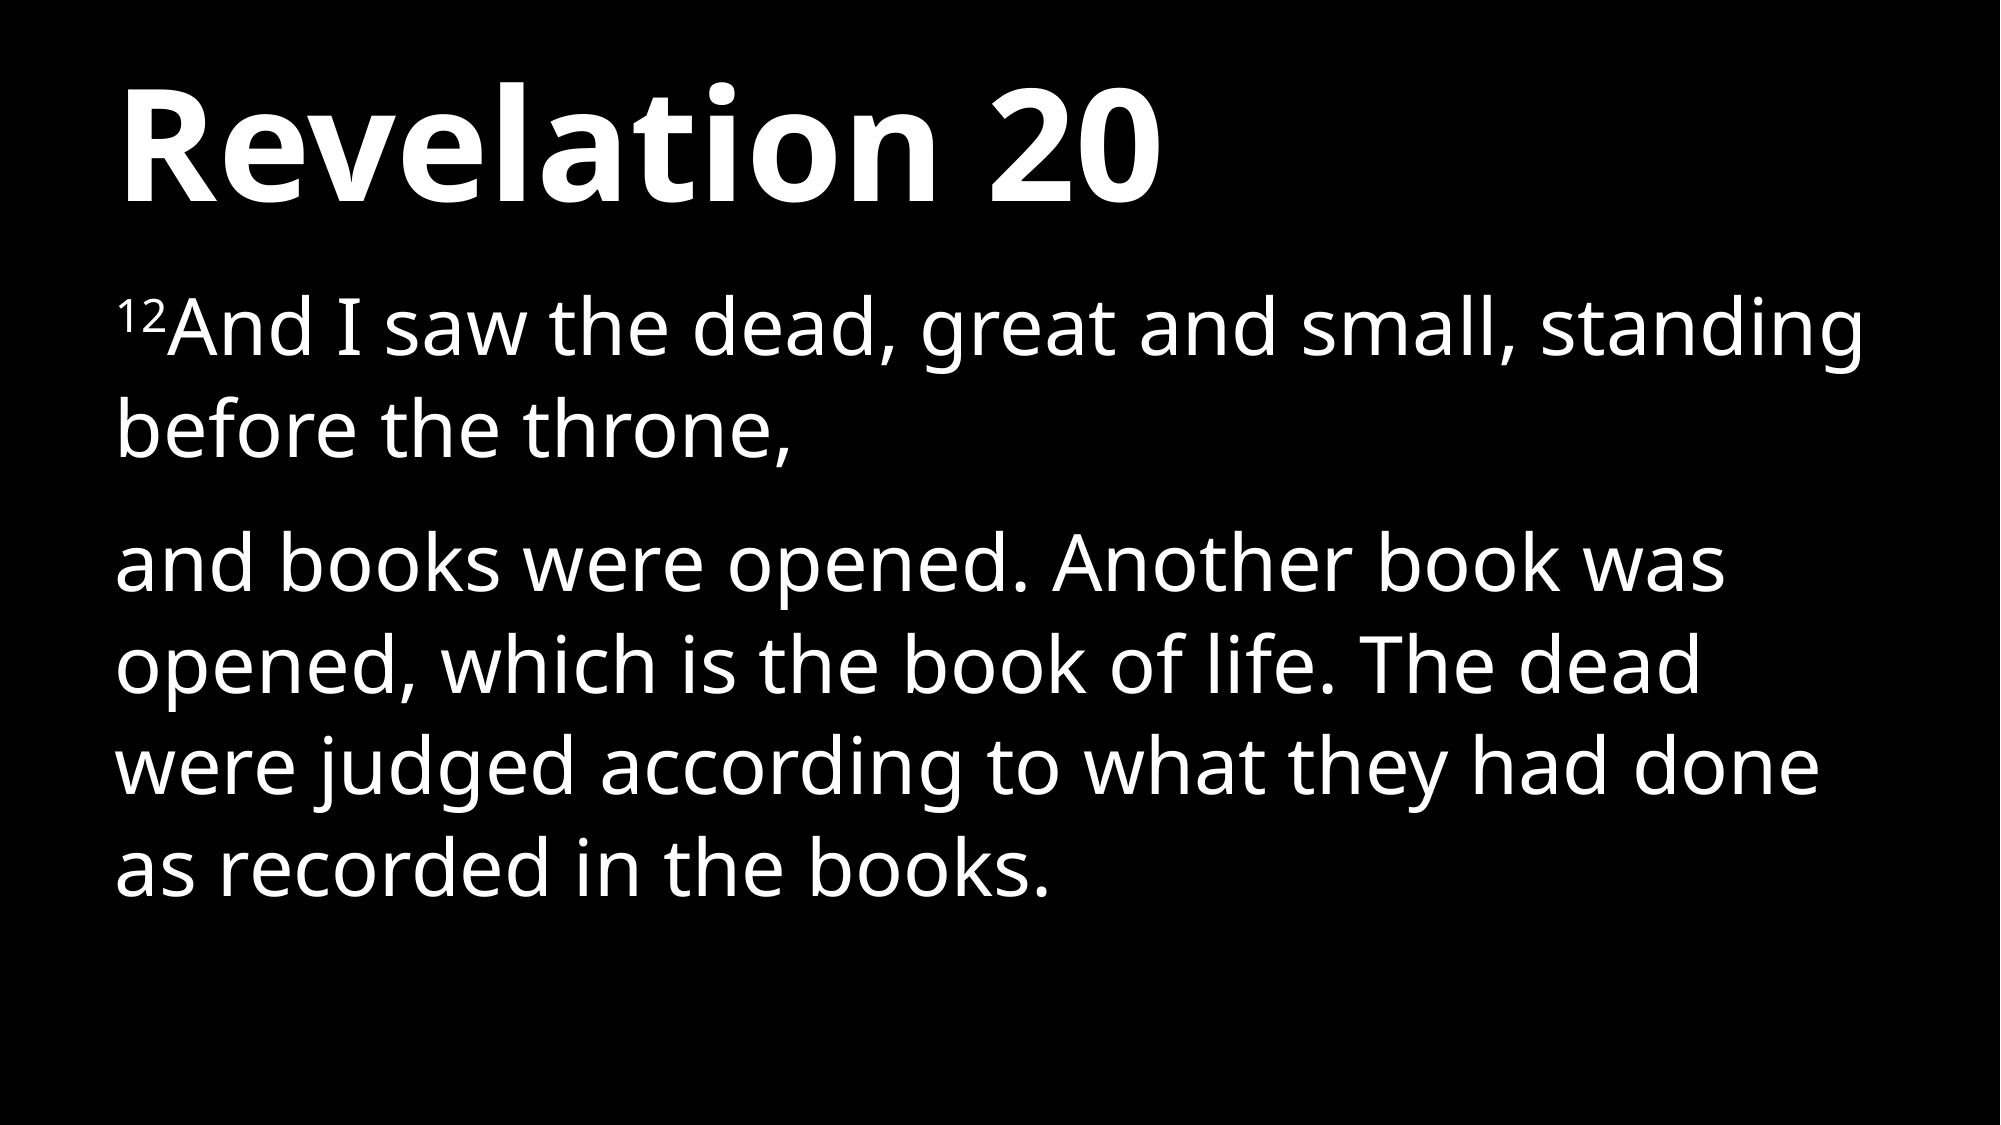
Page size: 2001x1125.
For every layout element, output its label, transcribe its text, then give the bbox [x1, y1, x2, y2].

title Revelation 20 [99, 45, 1900, 233]
list 12And I saw the dead, great and small, standing before the throne, and books were opened. Another book was opened, which is the book of life. The dead were judged according to what they had done as recorded in the books. [99, 262, 1900, 1005]
